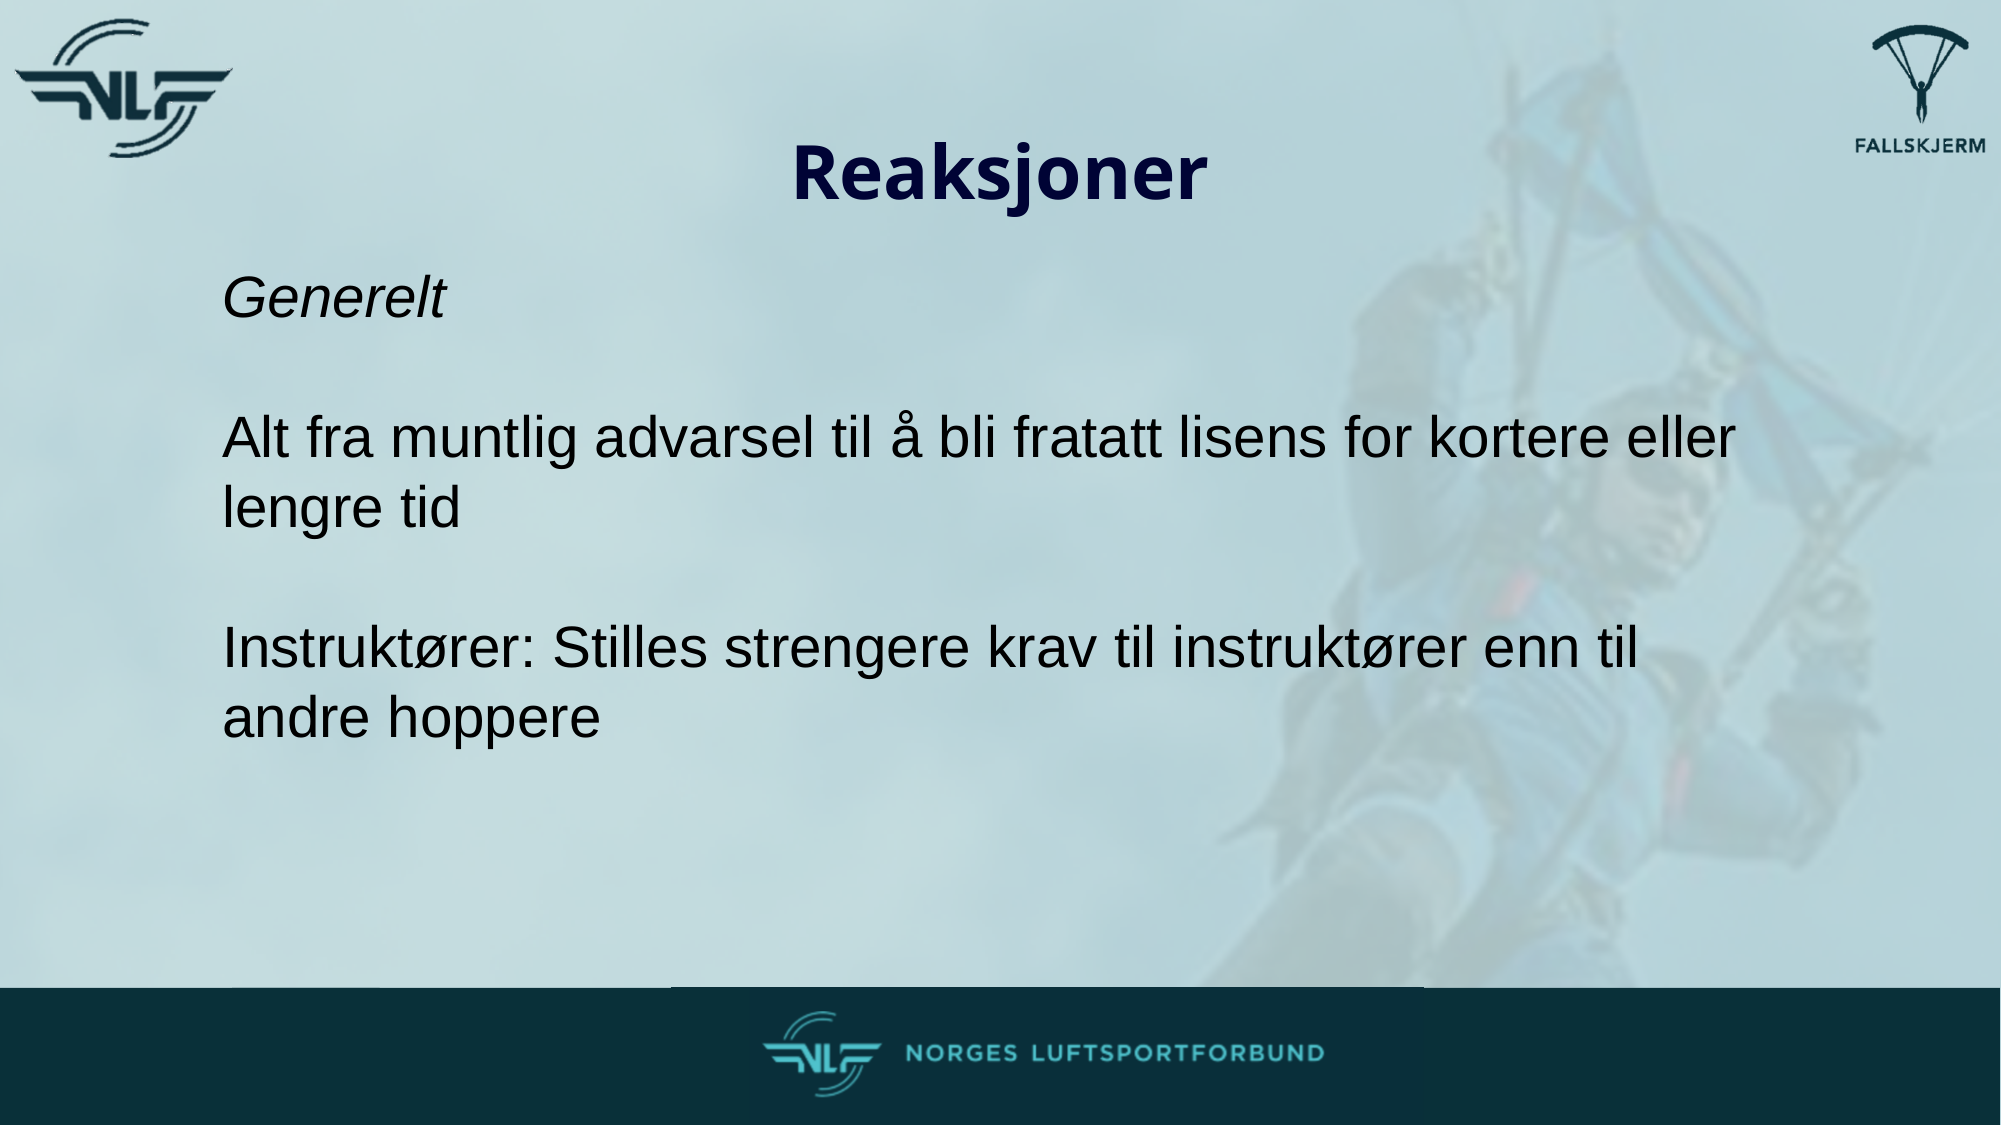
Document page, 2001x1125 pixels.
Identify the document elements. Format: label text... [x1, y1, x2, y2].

picture [1823, 0, 2001, 179]
picture [13, 18, 233, 158]
picture [750, 987, 1423, 1125]
text_box Reaksjoner Generelt Alt fra muntlig advarsel til å bli fratatt lisens for kortere eller lengre tid Instruktører: Stilles strengere krav til instruktører enn til andre hoppere [207, 116, 1793, 939]
